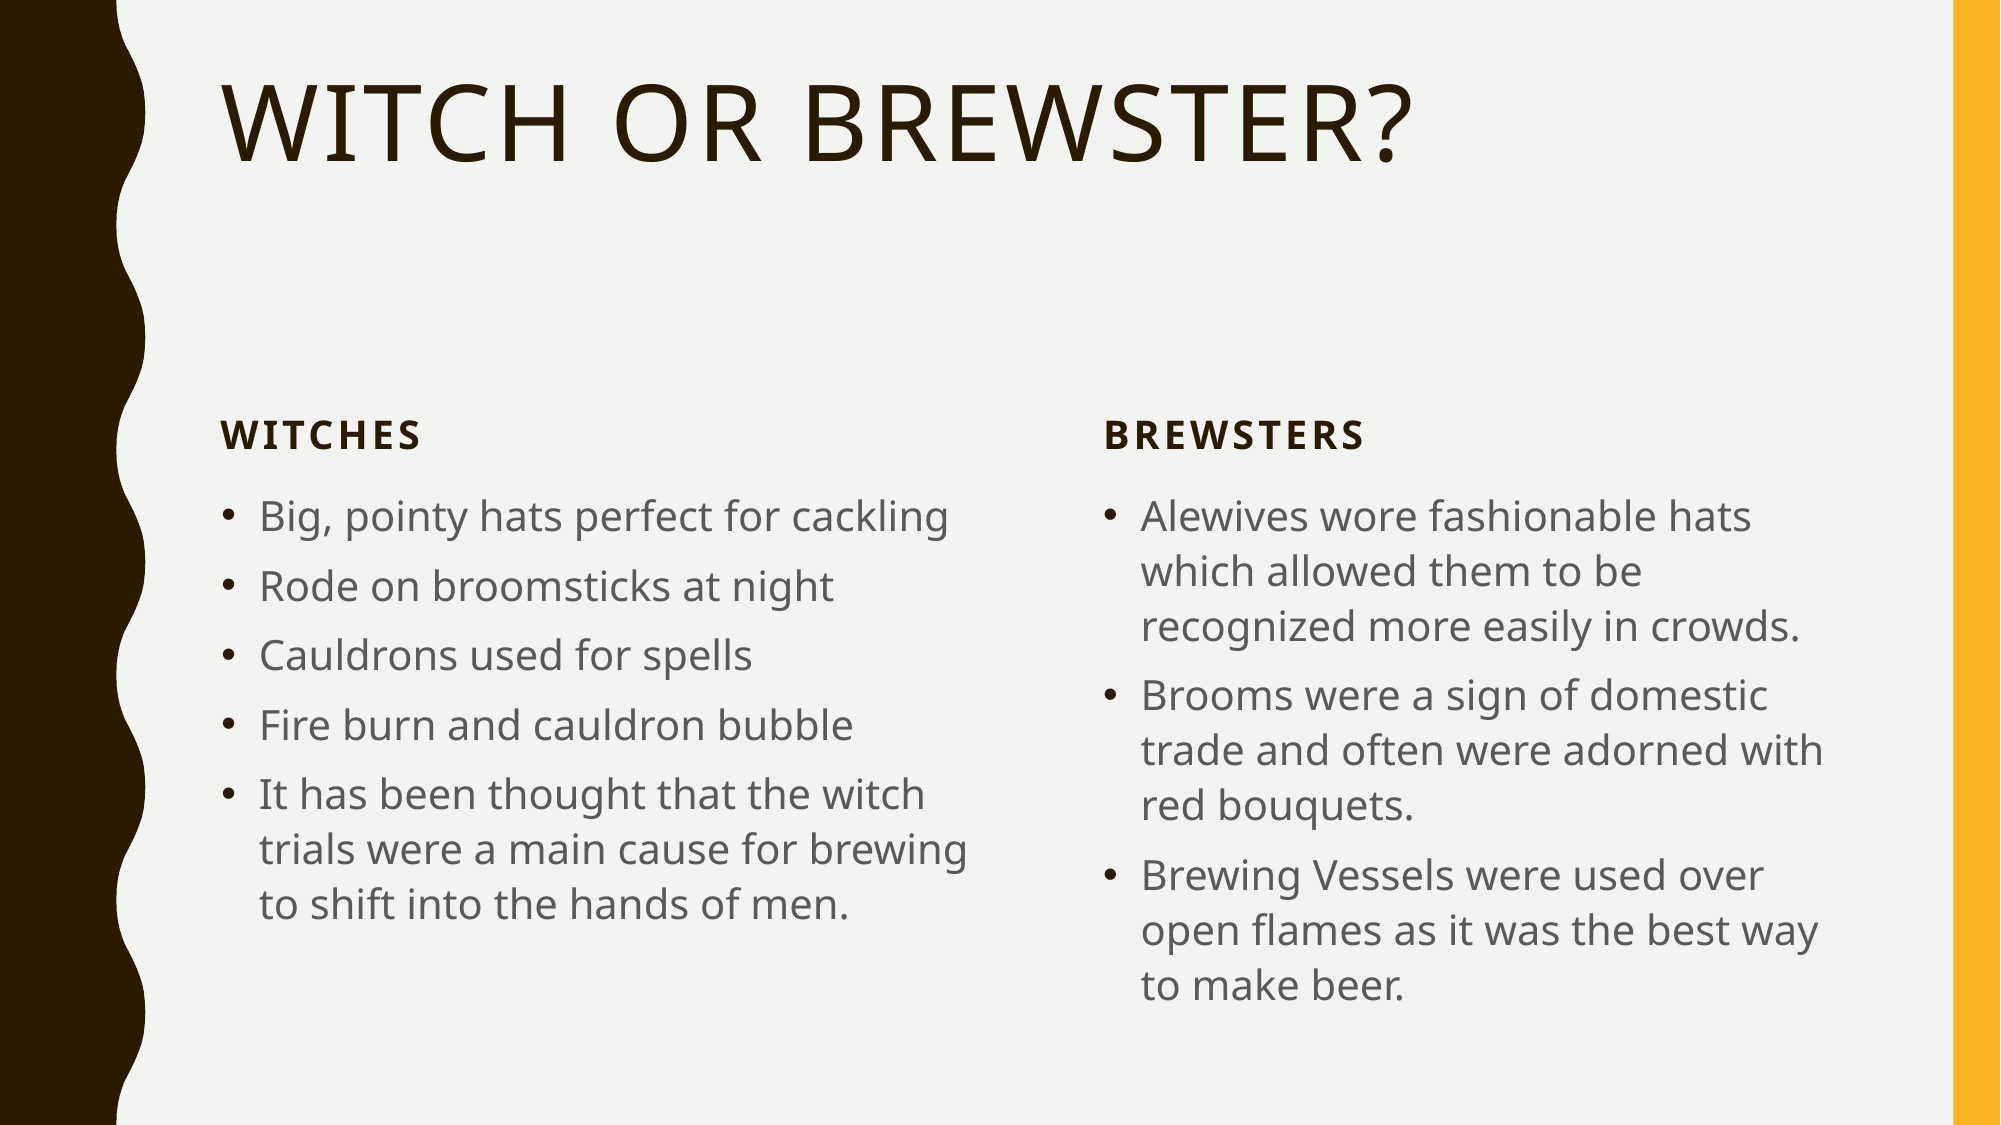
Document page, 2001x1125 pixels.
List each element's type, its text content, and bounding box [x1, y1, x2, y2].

list witches [205, 360, 993, 465]
title Witch or brewster? [205, 62, 1875, 308]
list brewsters [1088, 360, 1876, 465]
list Alewives wore fashionable hats which allowed them to be recognized more easily in crowds. Brooms were a sign of domestic trade and often were adorned with red bouquets. Brewing Vessels were used over open flames as it was the best way to make beer. [1088, 477, 1876, 969]
list Big, pointy hats perfect for cackling Rode on broomsticks at night Cauldrons used for spells Fire burn and cauldron bubble It has been thought that the witch trials were a main cause for brewing to shift into the hands of men. [206, 477, 994, 969]
